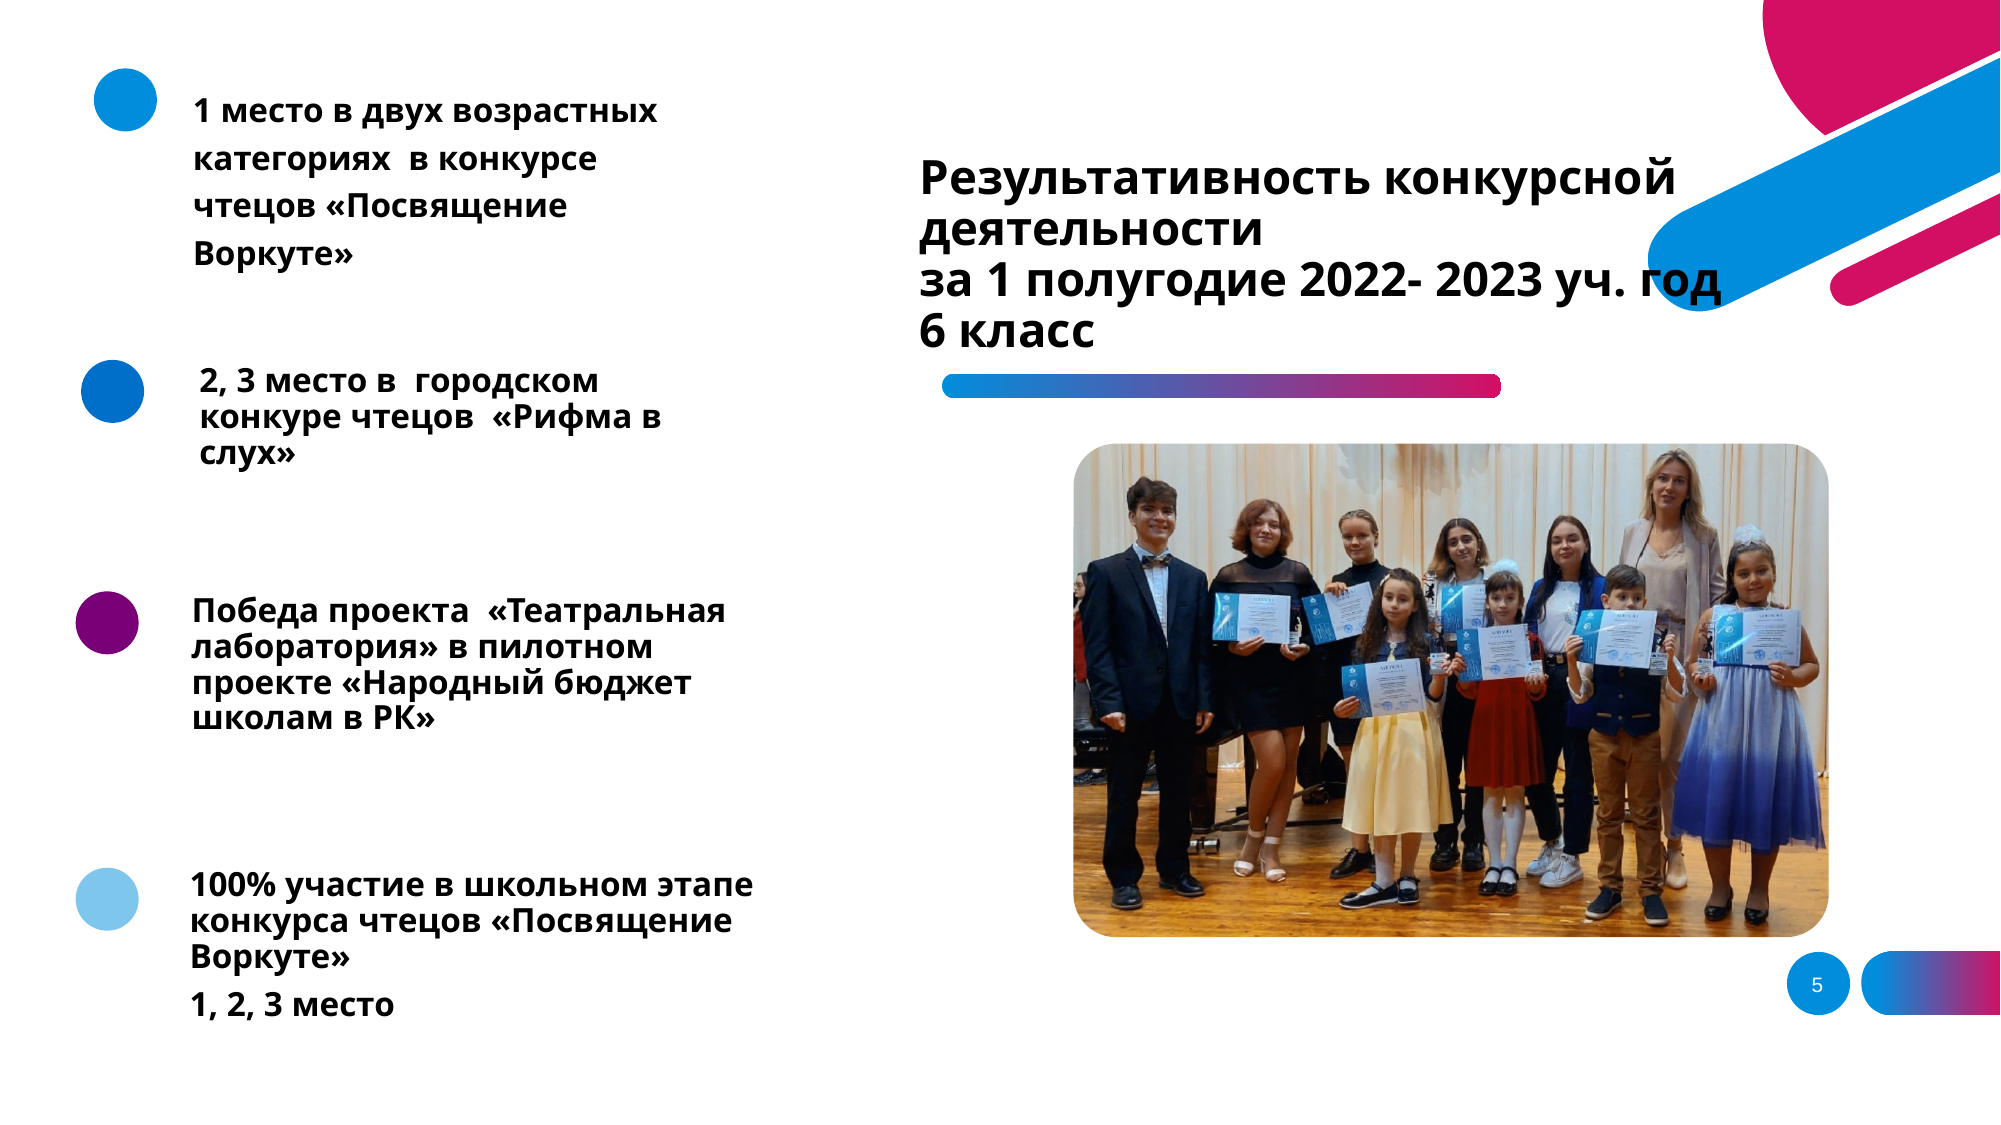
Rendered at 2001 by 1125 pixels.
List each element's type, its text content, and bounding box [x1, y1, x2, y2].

text_box [81, 359, 145, 423]
list Победа проекта «Театральная лаборатория» в пилотном проекте «Народный бюджет школам в РК» [176, 586, 780, 757]
picture [1073, 443, 1829, 938]
title Результативность конкурсной деятельности за 1 полугодие 2022- 2023 уч. год 6 класс [904, 141, 1811, 424]
list 2, 3 место в городском конкуре чтецов «Рифма в слух» [184, 356, 680, 534]
text_box [75, 591, 139, 655]
list 100% участие в школьном этапе конкурса чтецов «Посвящение Воркуте» 1, 2, 3 место [174, 860, 832, 1089]
list 1 место в двух возрастных категориях в конкурсе чтецов «Посвящение Воркуте» [177, 92, 695, 280]
slide_number 5 [1772, 954, 1863, 1015]
text_box [75, 867, 139, 931]
text_box [93, 68, 157, 132]
